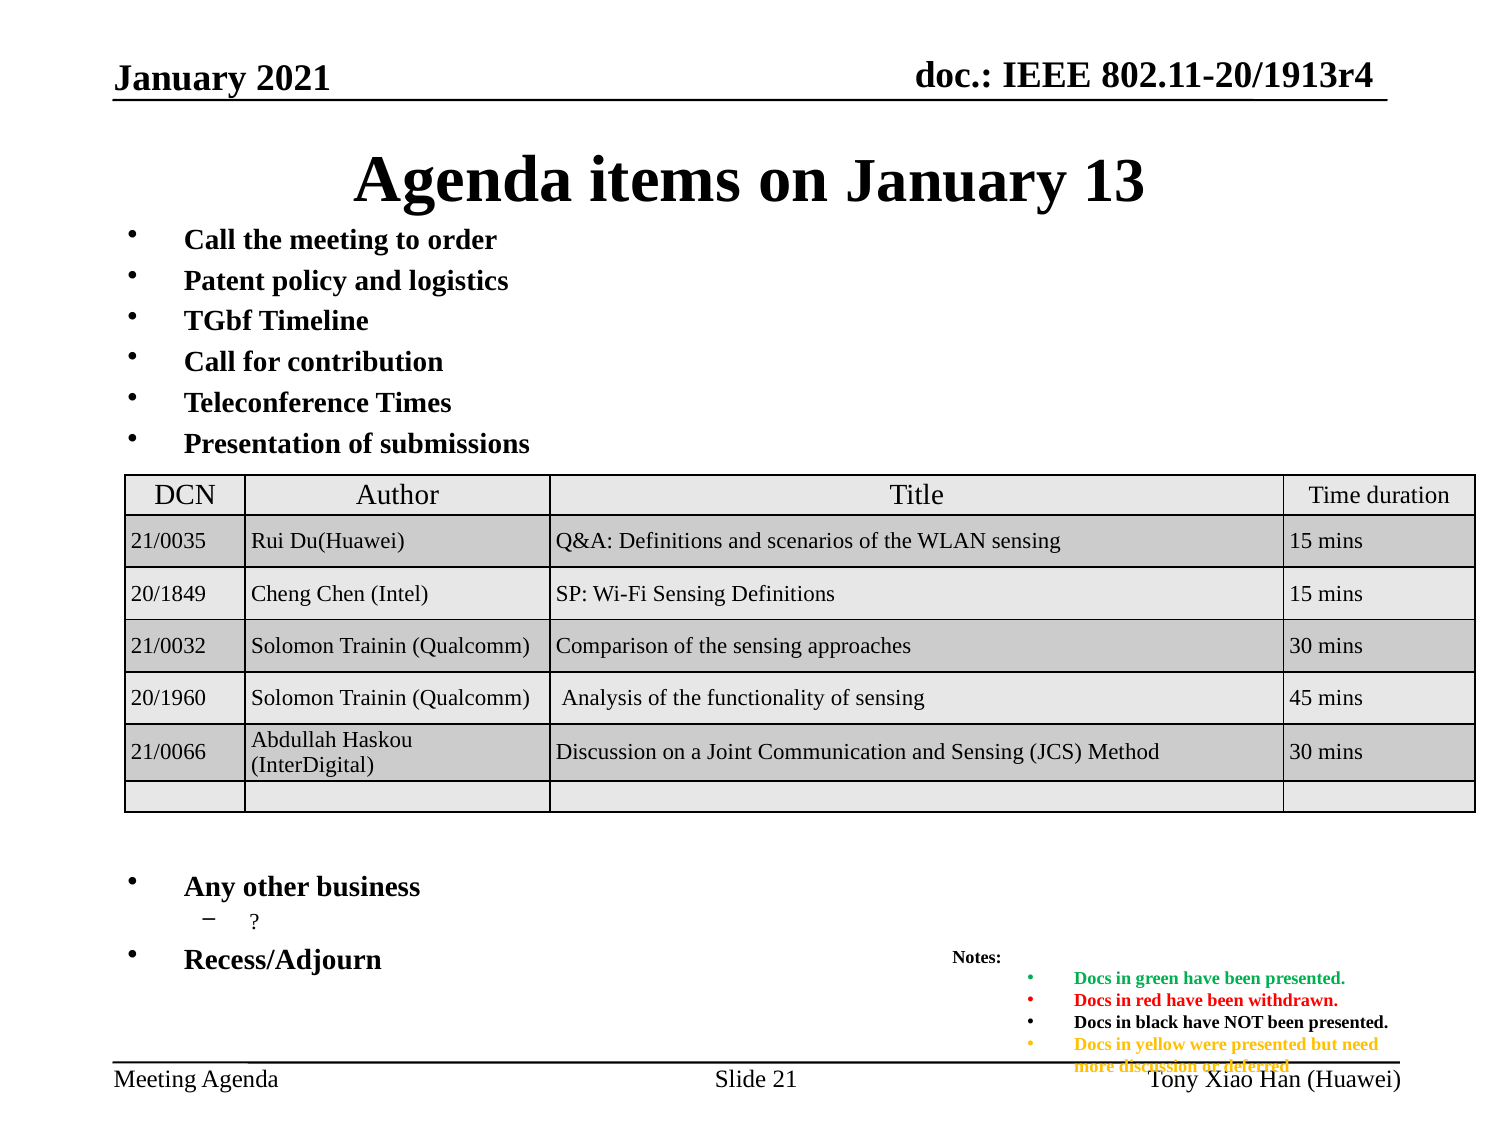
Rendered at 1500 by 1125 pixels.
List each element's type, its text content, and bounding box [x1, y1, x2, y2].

text_box Agenda items on January 13 [112, 87, 1388, 212]
table_cell 21/0035 [126, 516, 244, 566]
table_cell [246, 782, 549, 811]
table_cell [1284, 782, 1474, 811]
table_cell Q&A: Definitions and scenarios of the WLAN sensing [551, 516, 1283, 566]
table_cell SP: Wi-Fi Sensing Definitions [551, 568, 1283, 619]
text_box Notes: Docs in green have been presented. Docs in red have been withdrawn. Docs in black have NOT been presented. Docs in yellow were presented but need more discussion or deferred [937, 937, 1425, 1088]
table_cell Solomon Trainin (Qualcomm) [246, 620, 549, 671]
table_cell 30 mins [1284, 620, 1474, 671]
table_cell 15 mins [1284, 516, 1474, 566]
table_cell [551, 782, 1283, 811]
table_header Author [246, 476, 549, 514]
table_cell Discussion on a Joint Communication and Sensing (JCS) Method [551, 725, 1283, 780]
table_cell Cheng Chen (Intel) [246, 568, 549, 619]
table_cell 30 mins [1284, 725, 1474, 780]
table_cell Comparison of the sensing approaches [551, 620, 1283, 671]
table_header Time duration [1284, 476, 1474, 514]
table_cell 45 mins [1284, 673, 1474, 723]
table_cell 20/1849 [126, 568, 244, 619]
table_cell 20/1960 [126, 673, 244, 723]
footer Tony Xiao Han (Huawei) [999, 1088, 1402, 1093]
table_cell 21/0066 [126, 725, 244, 780]
slide_number Slide 21 [712, 1061, 800, 1093]
table_cell Abdullah Haskou (InterDigital) [246, 725, 549, 780]
table_cell [126, 782, 244, 811]
table_cell Solomon Trainin (Qualcomm) [246, 673, 549, 723]
table_cell 15 mins [1284, 568, 1474, 619]
table_cell 21/0032 [126, 620, 244, 671]
table_cell Analysis of the functionality of sensing [551, 673, 1283, 723]
table_header DCN [126, 476, 244, 514]
table_header Title [551, 476, 1283, 514]
table_cell Rui Du(Huawei) [246, 516, 549, 566]
text_box Call the meeting to order Patent policy and logistics TGbf Timeline Call for contribution Teleconference Times Presentation of submissions Any other business ? Recess/Adjourn [112, 212, 1450, 1058]
